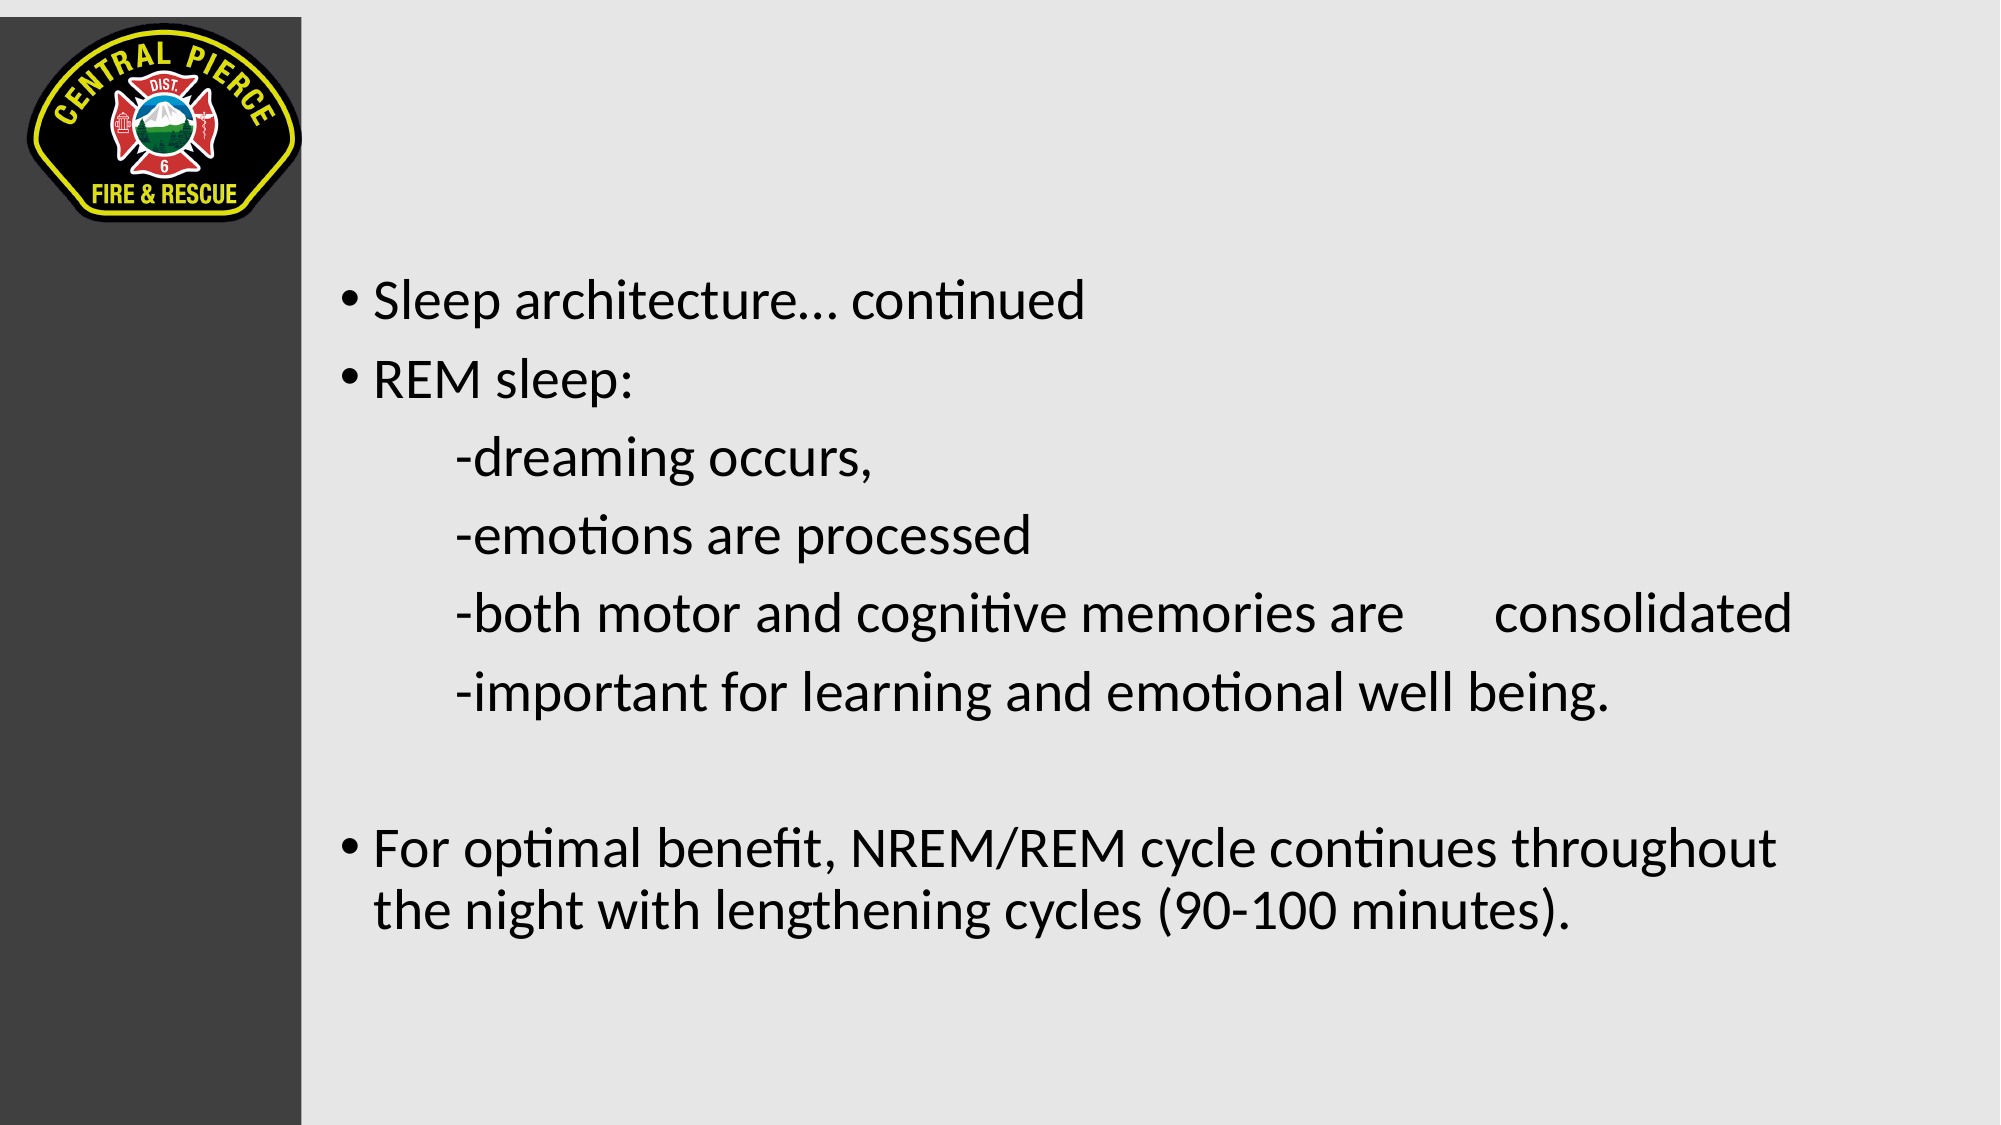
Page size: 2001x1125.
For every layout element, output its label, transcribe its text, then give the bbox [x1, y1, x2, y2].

picture [25, 19, 303, 226]
list Sleep architecture… continued REM sleep: -dreaming occurs, -emotions are processed -both motor and cognitive memories are consolidated -important for learning and emotional well being. For optimal benefit, NREM/REM cycle continues throughout the night with lengthening cycles (90-100 minutes). [324, 262, 1863, 1038]
text_box [0, 16, 302, 1125]
